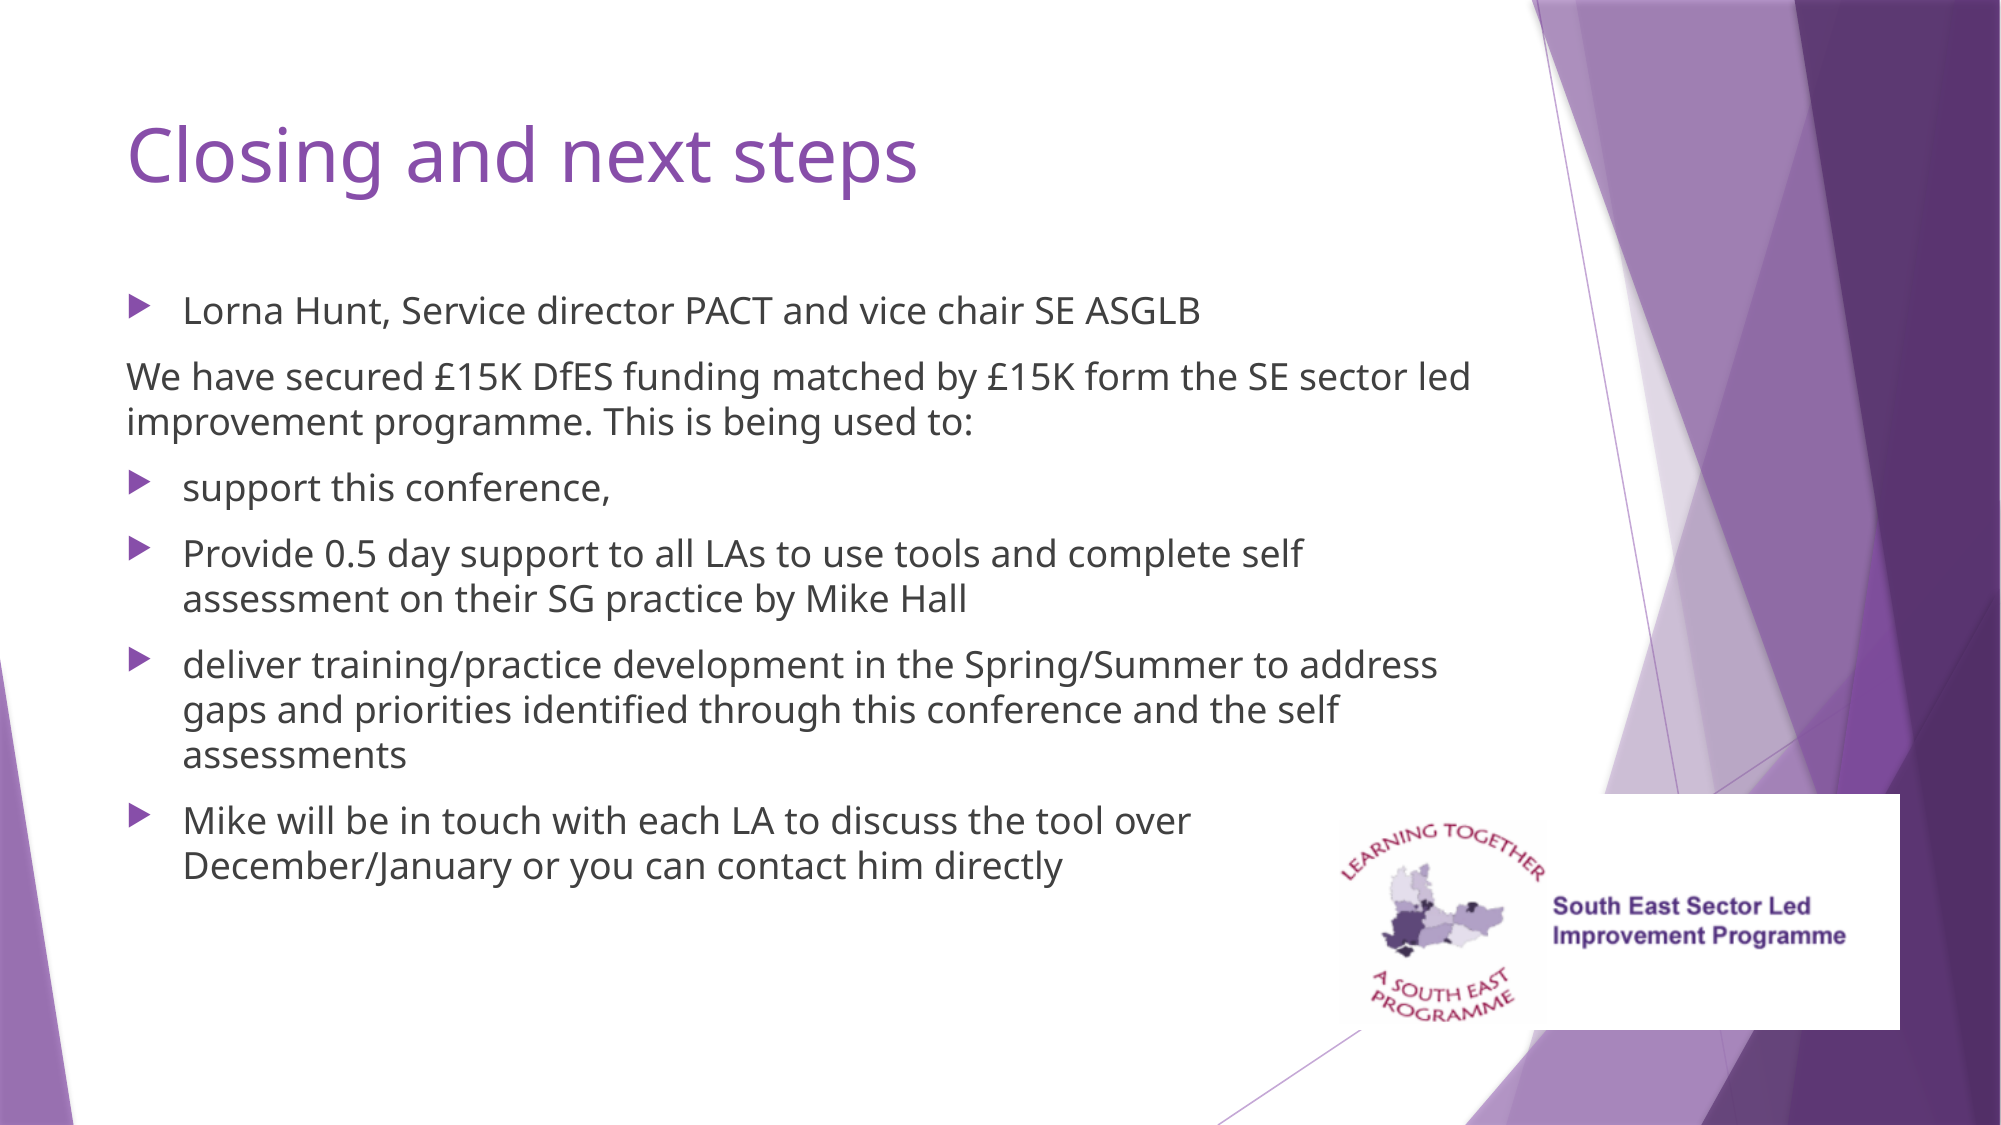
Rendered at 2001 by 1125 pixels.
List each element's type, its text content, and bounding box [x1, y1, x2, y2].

list Lorna Hunt, Service director PACT and vice chair SE ASGLB We have secured £15K DfES funding matched by £15K form the SE sector led improvement programme. This is being used to: support this conference, Provide 0.5 day support to all LAs to use tools and complete self assessment on their SG practice by Mike Hall deliver training/practice development in the Spring/Summer to address gaps and priorities identified through this conference and the self assessments Mike will be in touch with each LA to discuss the tool over December/January or you can contact him directly [111, 279, 1522, 991]
title Closing and next steps [111, 99, 1522, 279]
picture [1326, 793, 1901, 1031]
